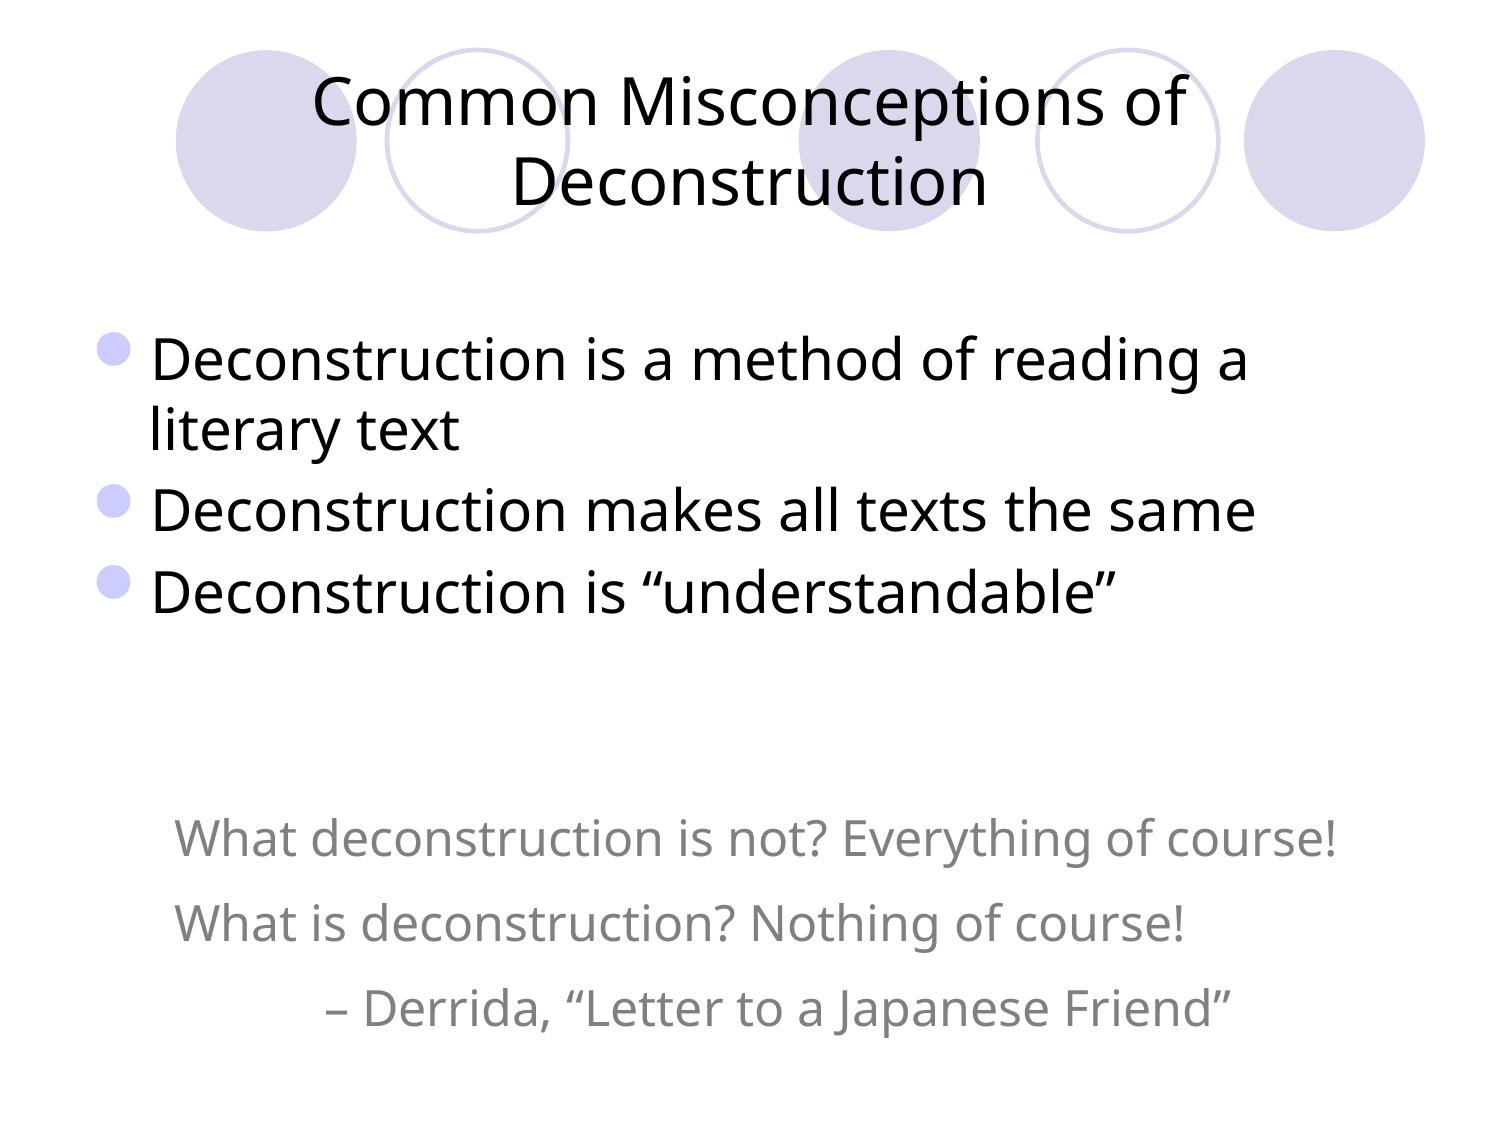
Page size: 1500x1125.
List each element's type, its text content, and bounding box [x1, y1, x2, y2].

title Common Misconceptions of Deconstruction [74, 44, 1426, 233]
list Deconstruction is a method of reading a literary text Deconstruction makes all texts the same Deconstruction is “understandable” [76, 314, 1428, 698]
text_box What deconstruction is not? Everything of course! What is deconstruction? Nothing of course! – Derrida, “Letter to a Japanese Friend” [159, 798, 1382, 1044]
